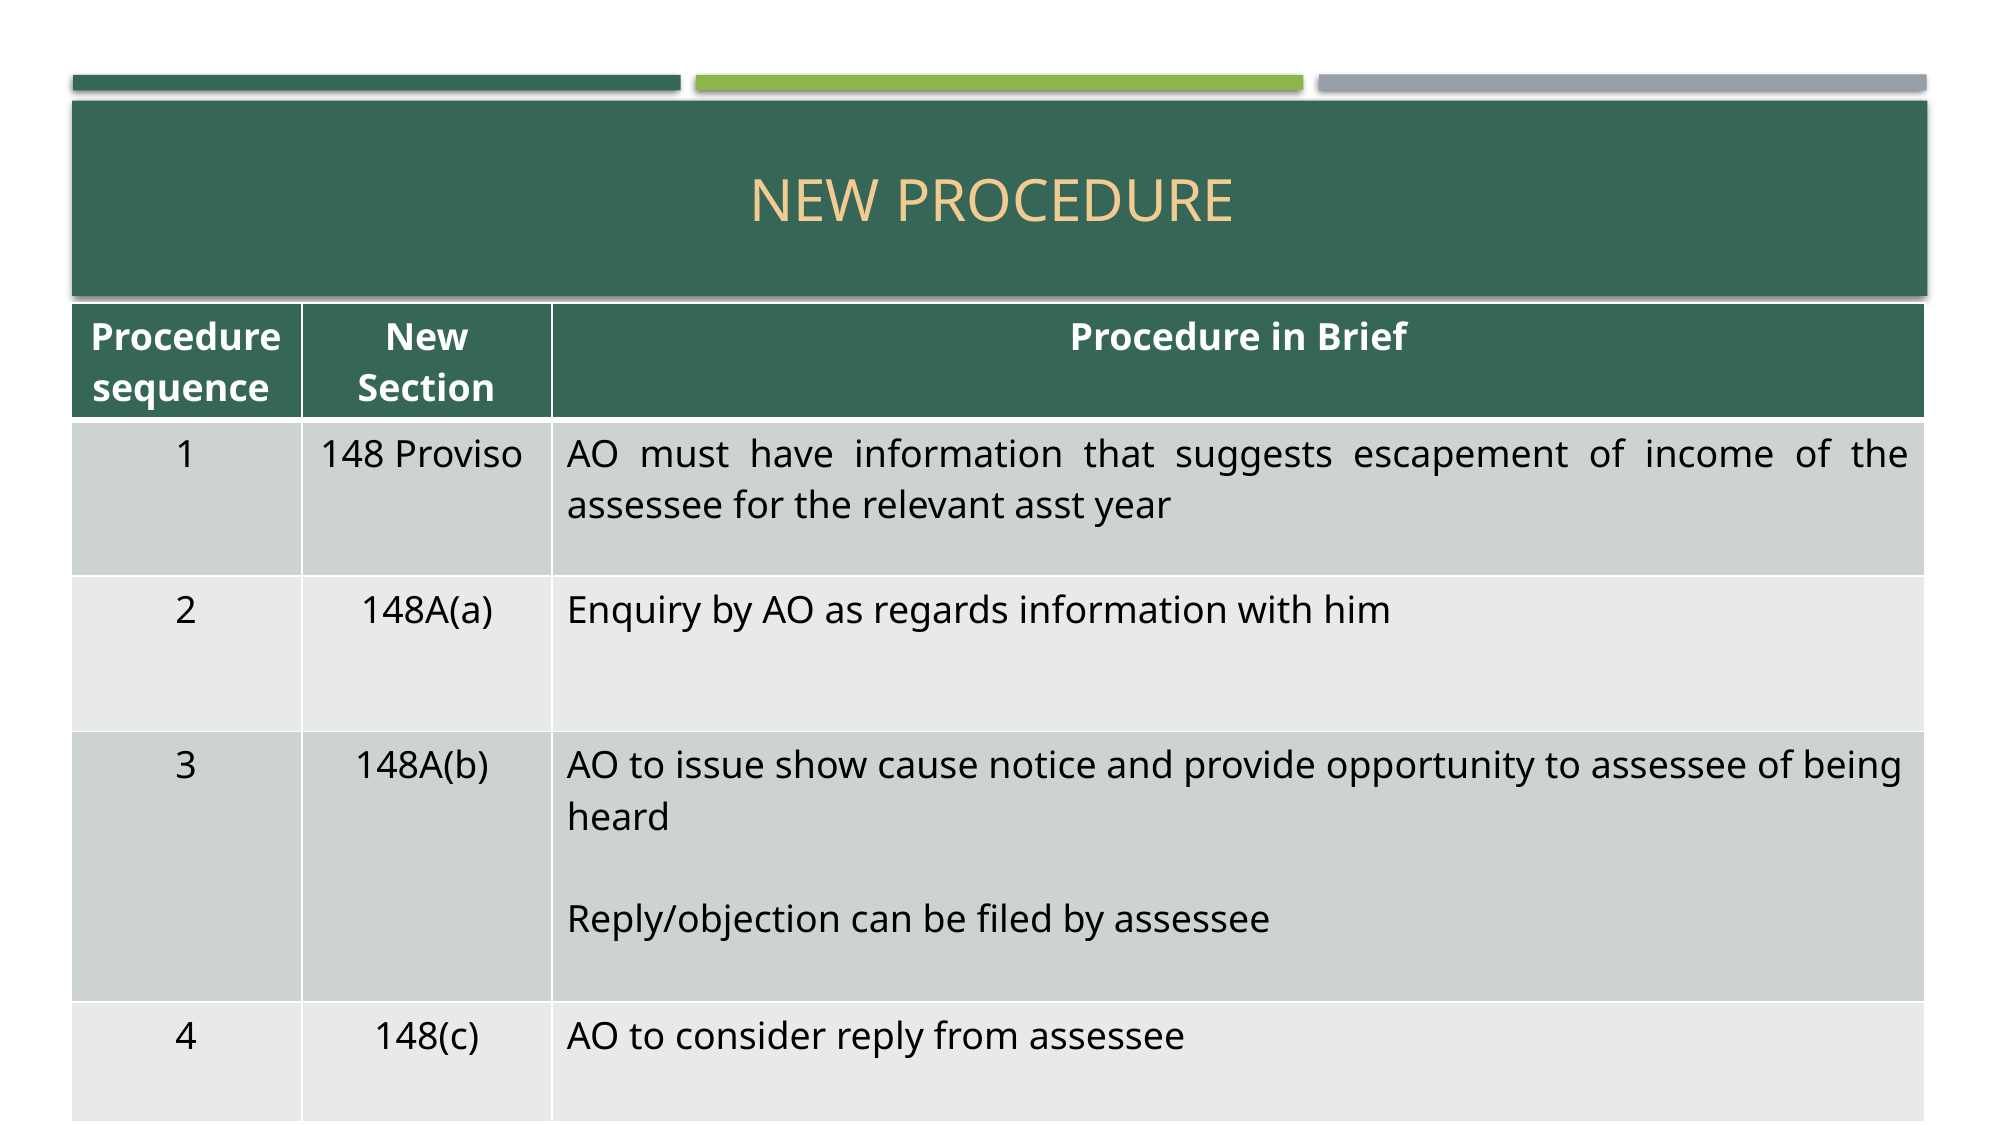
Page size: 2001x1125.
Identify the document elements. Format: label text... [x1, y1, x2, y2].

table_cell AO to consider reply from assessee [553, 1003, 1924, 1121]
title new procedure [95, 115, 1905, 282]
table_cell 148(c) [303, 1003, 551, 1121]
table_cell 148 Proviso [303, 423, 551, 575]
table_cell 4 [72, 1003, 301, 1121]
table_cell AO must have information that suggests escapement of income of the assessee for the relevant asst year [553, 423, 1924, 575]
table_cell 148A(b) [303, 732, 551, 1001]
table_cell AO to issue show cause notice and provide opportunity to assessee of being heard Reply/objection can be filed by assessee [553, 732, 1924, 1001]
table_cell 1 [72, 423, 301, 575]
table_header Procedure sequence [72, 304, 301, 417]
table_header New Section [303, 304, 551, 417]
table_cell 3 [72, 732, 301, 1001]
table_cell 2 [72, 577, 301, 731]
table_header Procedure in Brief [553, 304, 1924, 417]
table_cell 148A(a) [303, 577, 551, 731]
table_cell Enquiry by AO as regards information with him [553, 577, 1924, 731]
